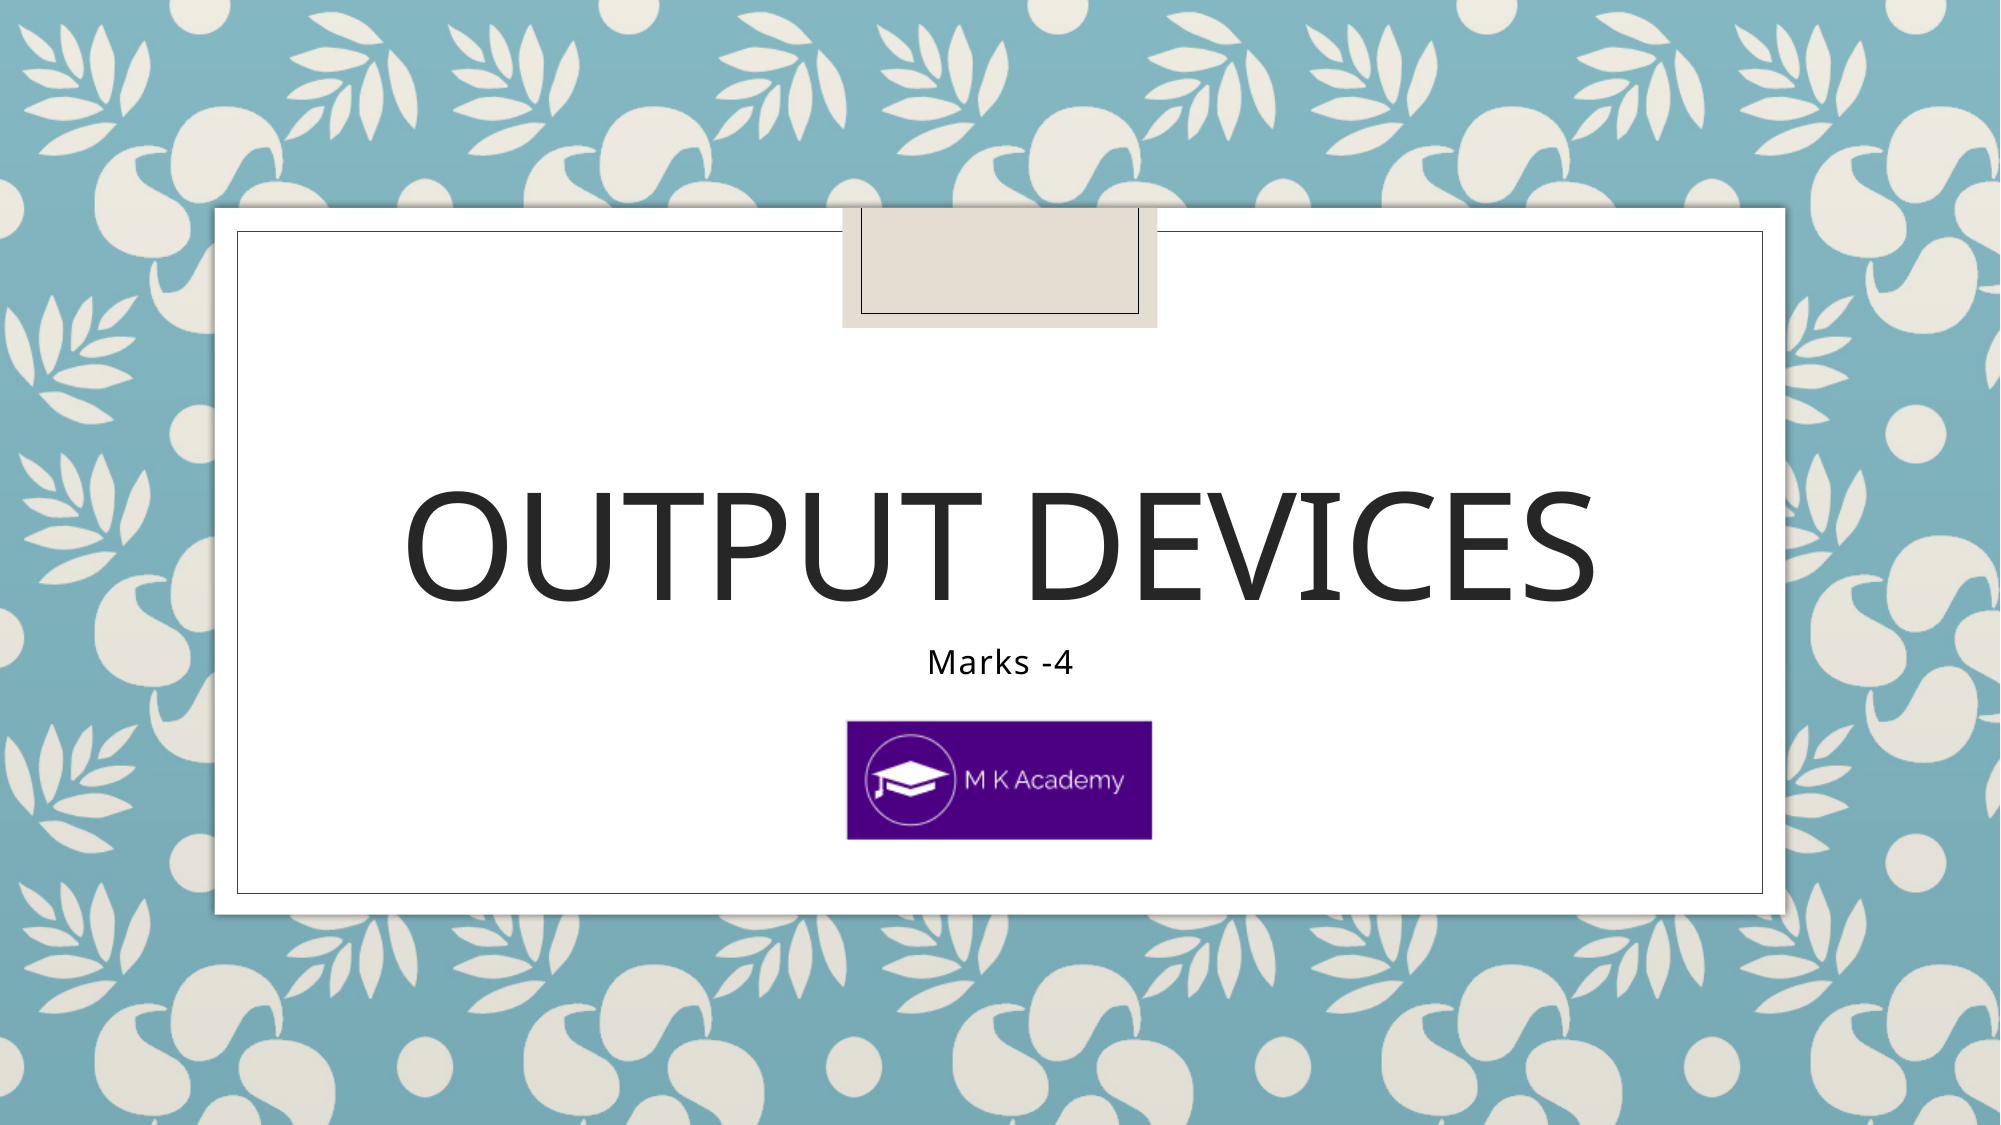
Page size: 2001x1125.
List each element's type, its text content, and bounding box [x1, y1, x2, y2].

subtitle Marks -4 [256, 633, 1745, 844]
title Output devices [256, 343, 1744, 633]
picture [843, 717, 1157, 844]
